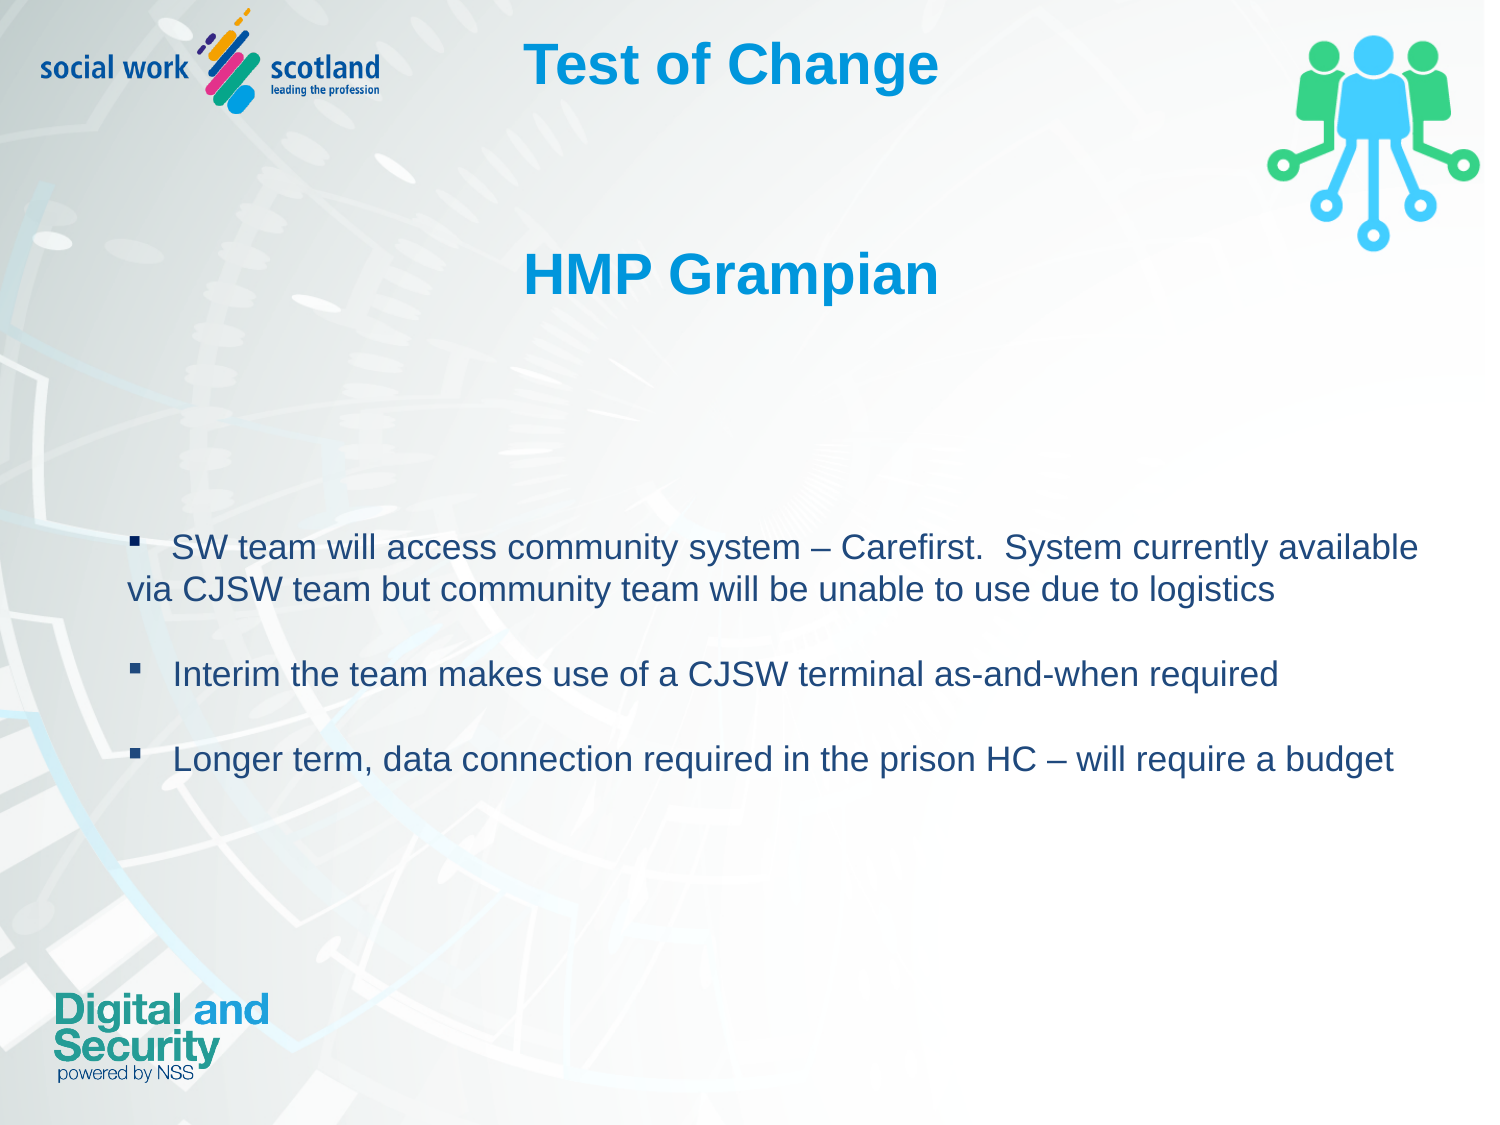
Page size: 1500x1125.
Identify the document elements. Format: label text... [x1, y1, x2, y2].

text_box Test of Change HMP Grampian [336, 19, 1128, 314]
text_box SW team will access community system – Carefirst. System currently available via CJSW team but community team will be unable to use due to logistics Interim the team makes use of a CJSW terminal as-and-when required Longer term, data connection required in the prison HC – will require a budget [112, 476, 1435, 787]
picture [0, 0, 1500, 1125]
